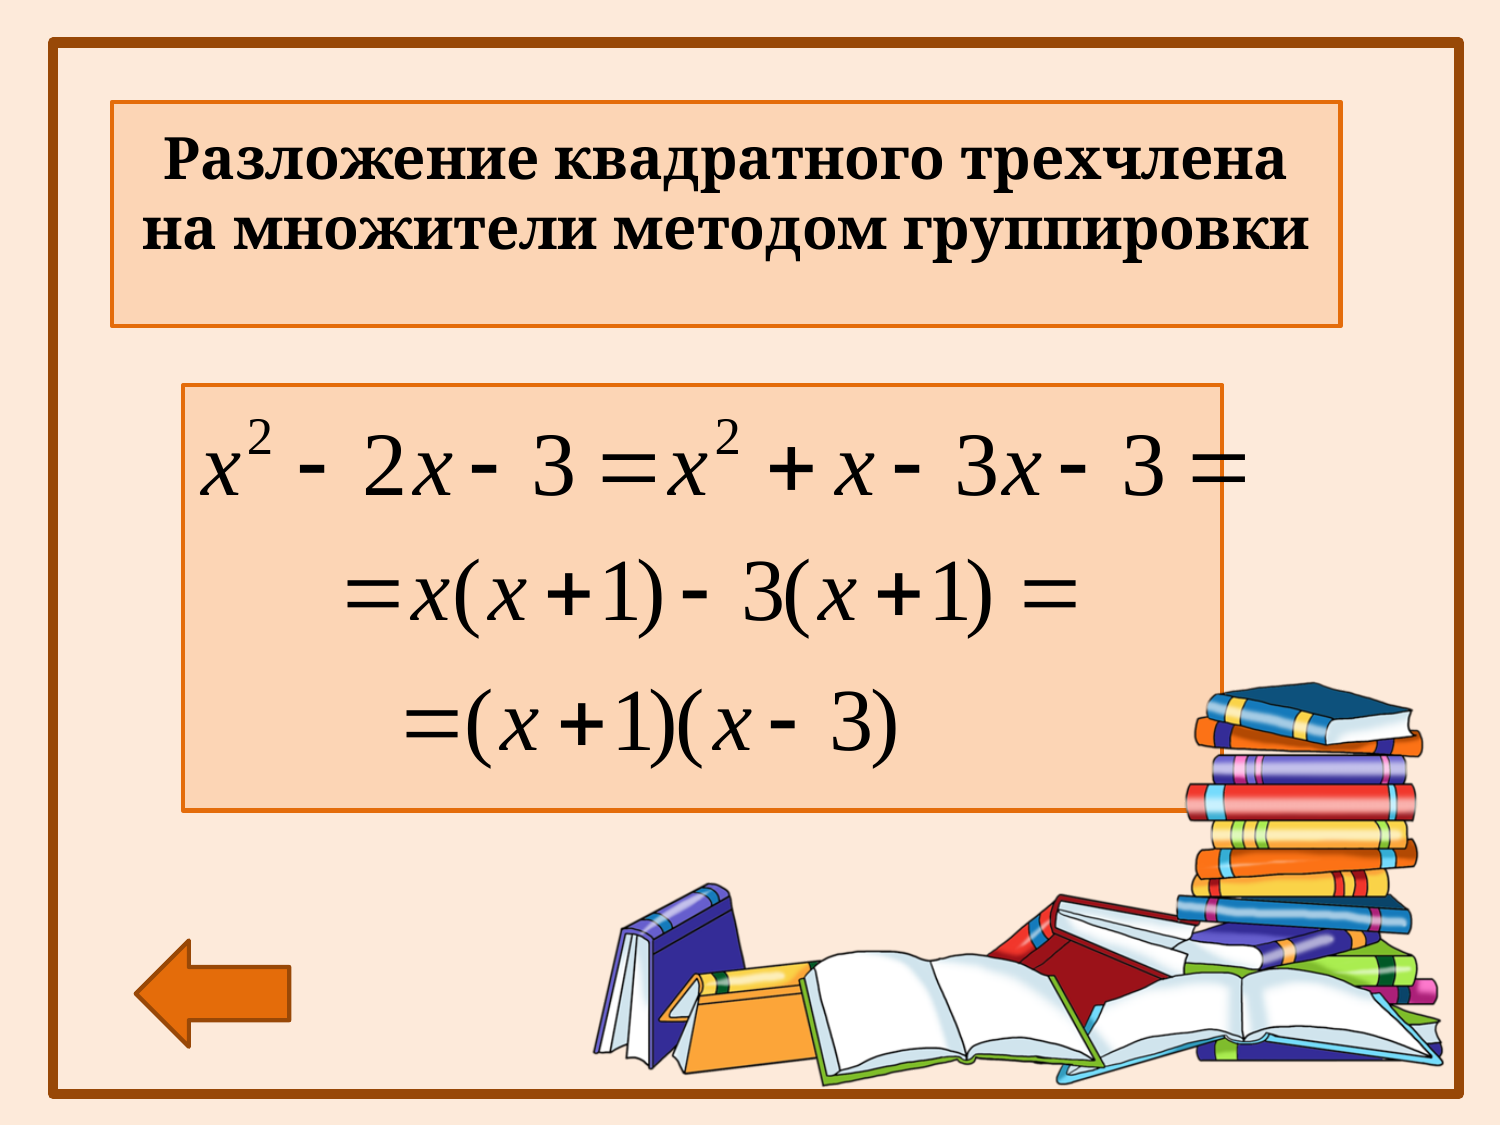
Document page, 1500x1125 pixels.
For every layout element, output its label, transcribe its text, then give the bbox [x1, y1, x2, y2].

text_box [182, 396, 1245, 670]
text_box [324, 538, 1083, 658]
text_box [181, 676, 579, 813]
text_box [181, 383, 1224, 396]
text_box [383, 668, 914, 787]
text_box [51, 41, 1461, 1096]
text_box [133, 938, 292, 1049]
text_box Разложение квадратного трехчлена на множители методом группировки [110, 100, 1343, 328]
picture [584, 680, 1454, 1089]
